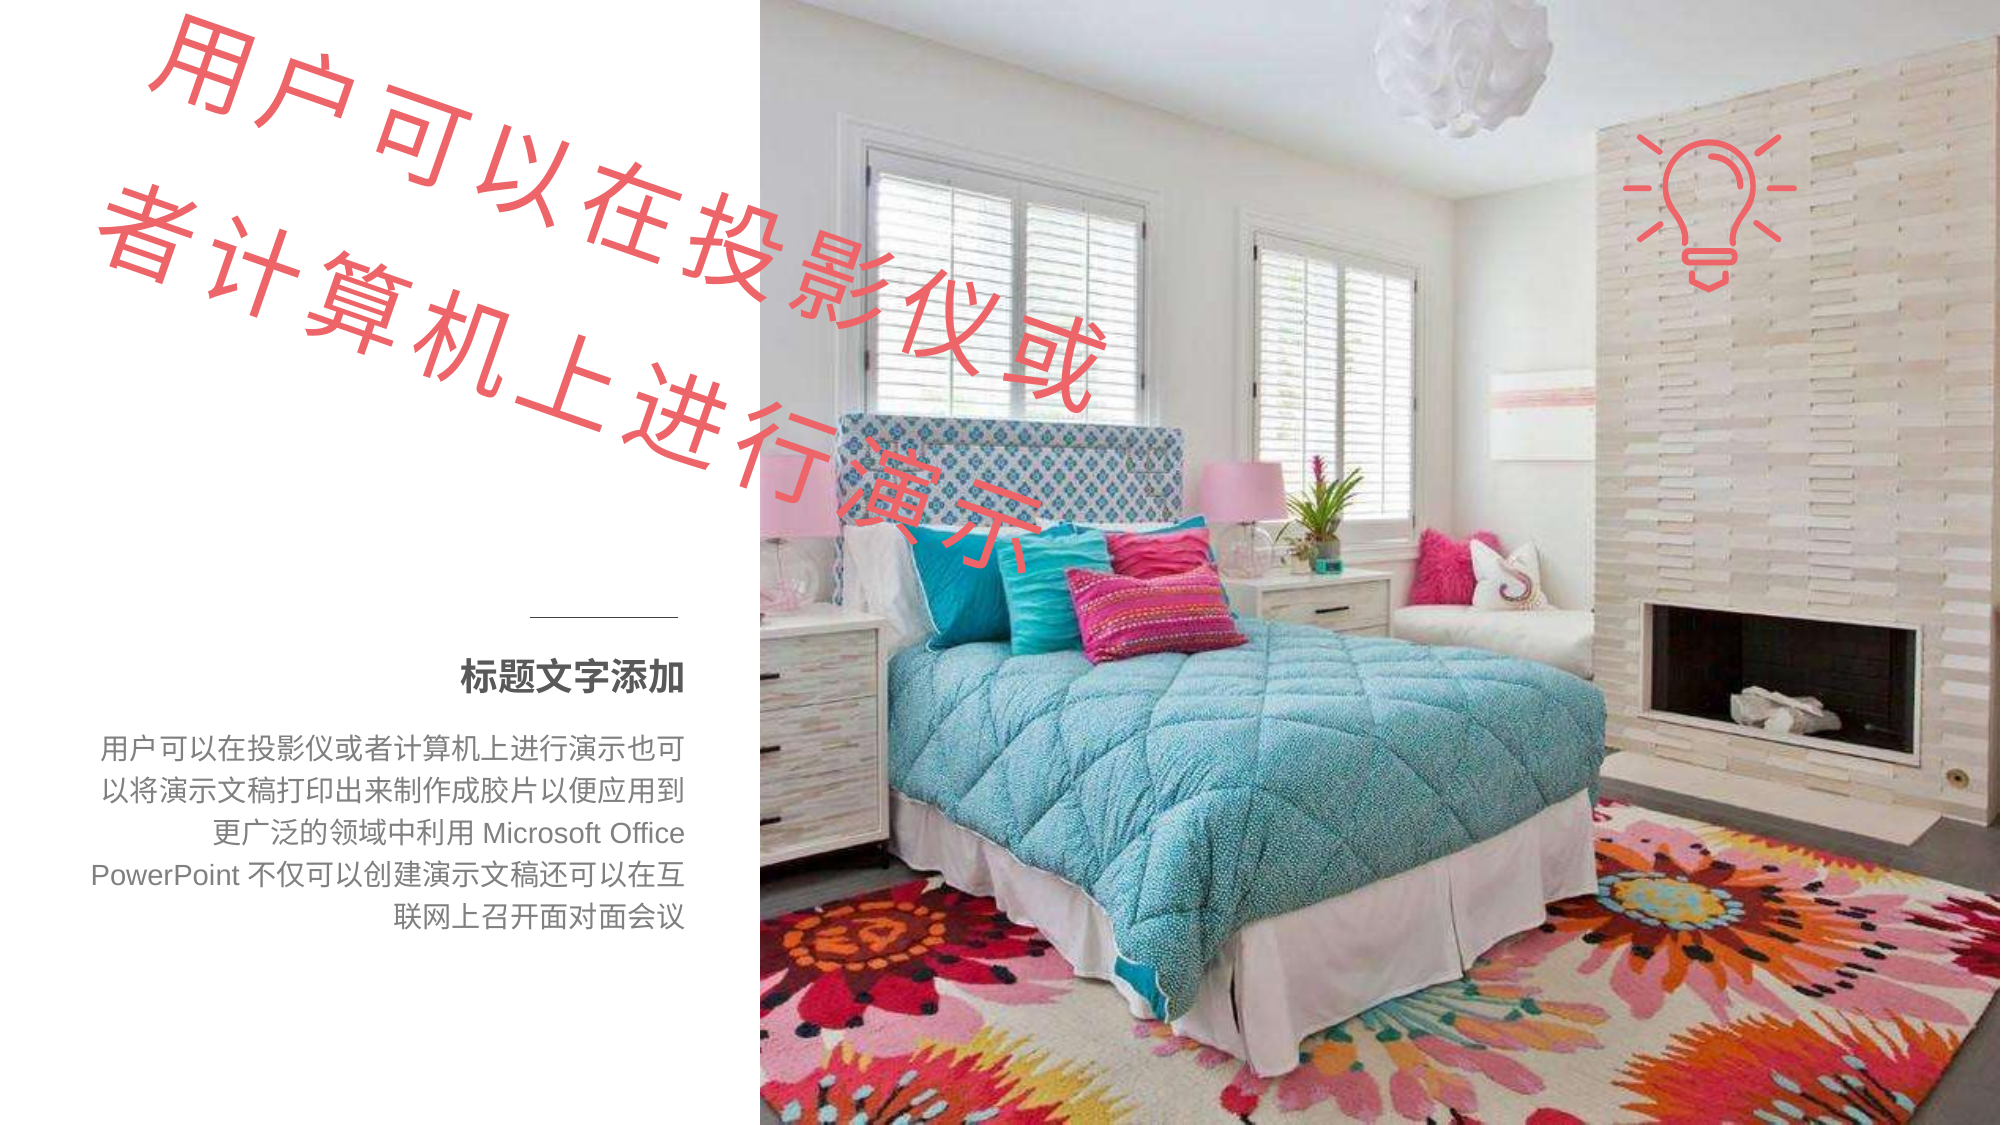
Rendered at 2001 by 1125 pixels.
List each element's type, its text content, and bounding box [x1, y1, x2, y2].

text_box 用户可以在投影仪或者计算机上进行演示 [63, 0, 760, 515]
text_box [66, 617, 701, 944]
picture [760, 0, 2000, 1125]
